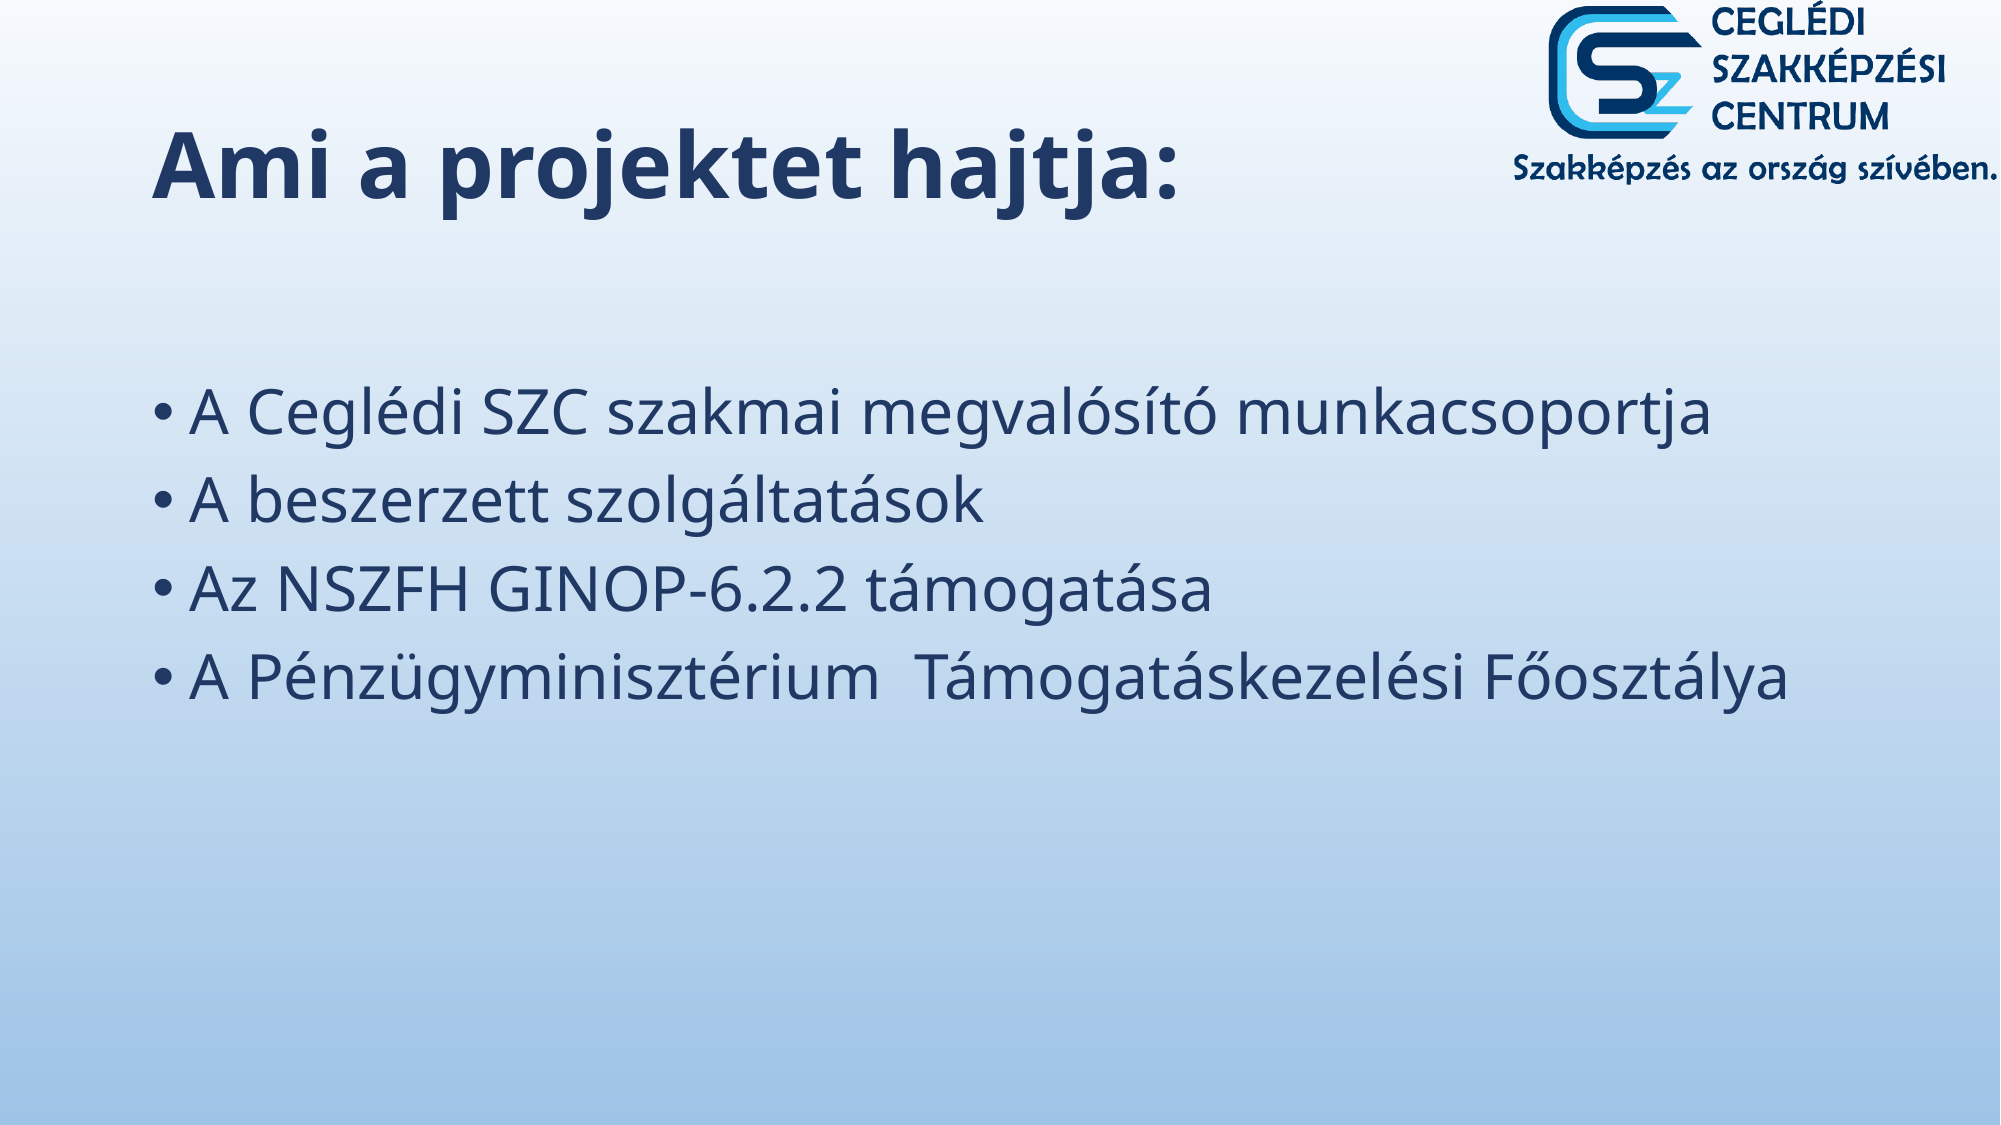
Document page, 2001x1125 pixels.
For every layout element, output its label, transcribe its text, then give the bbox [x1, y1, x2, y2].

list A Ceglédi SZC szakmai megvalósító munkacsoportja A beszerzett szolgáltatások Az NSZFH GINOP-6.2.2 támogatása A Pénzügyminisztérium Támogatáskezelési Főosztálya [137, 277, 1863, 992]
picture [1362, 0, 2000, 185]
title Ami a projektet hajtja: [137, 59, 1863, 277]
